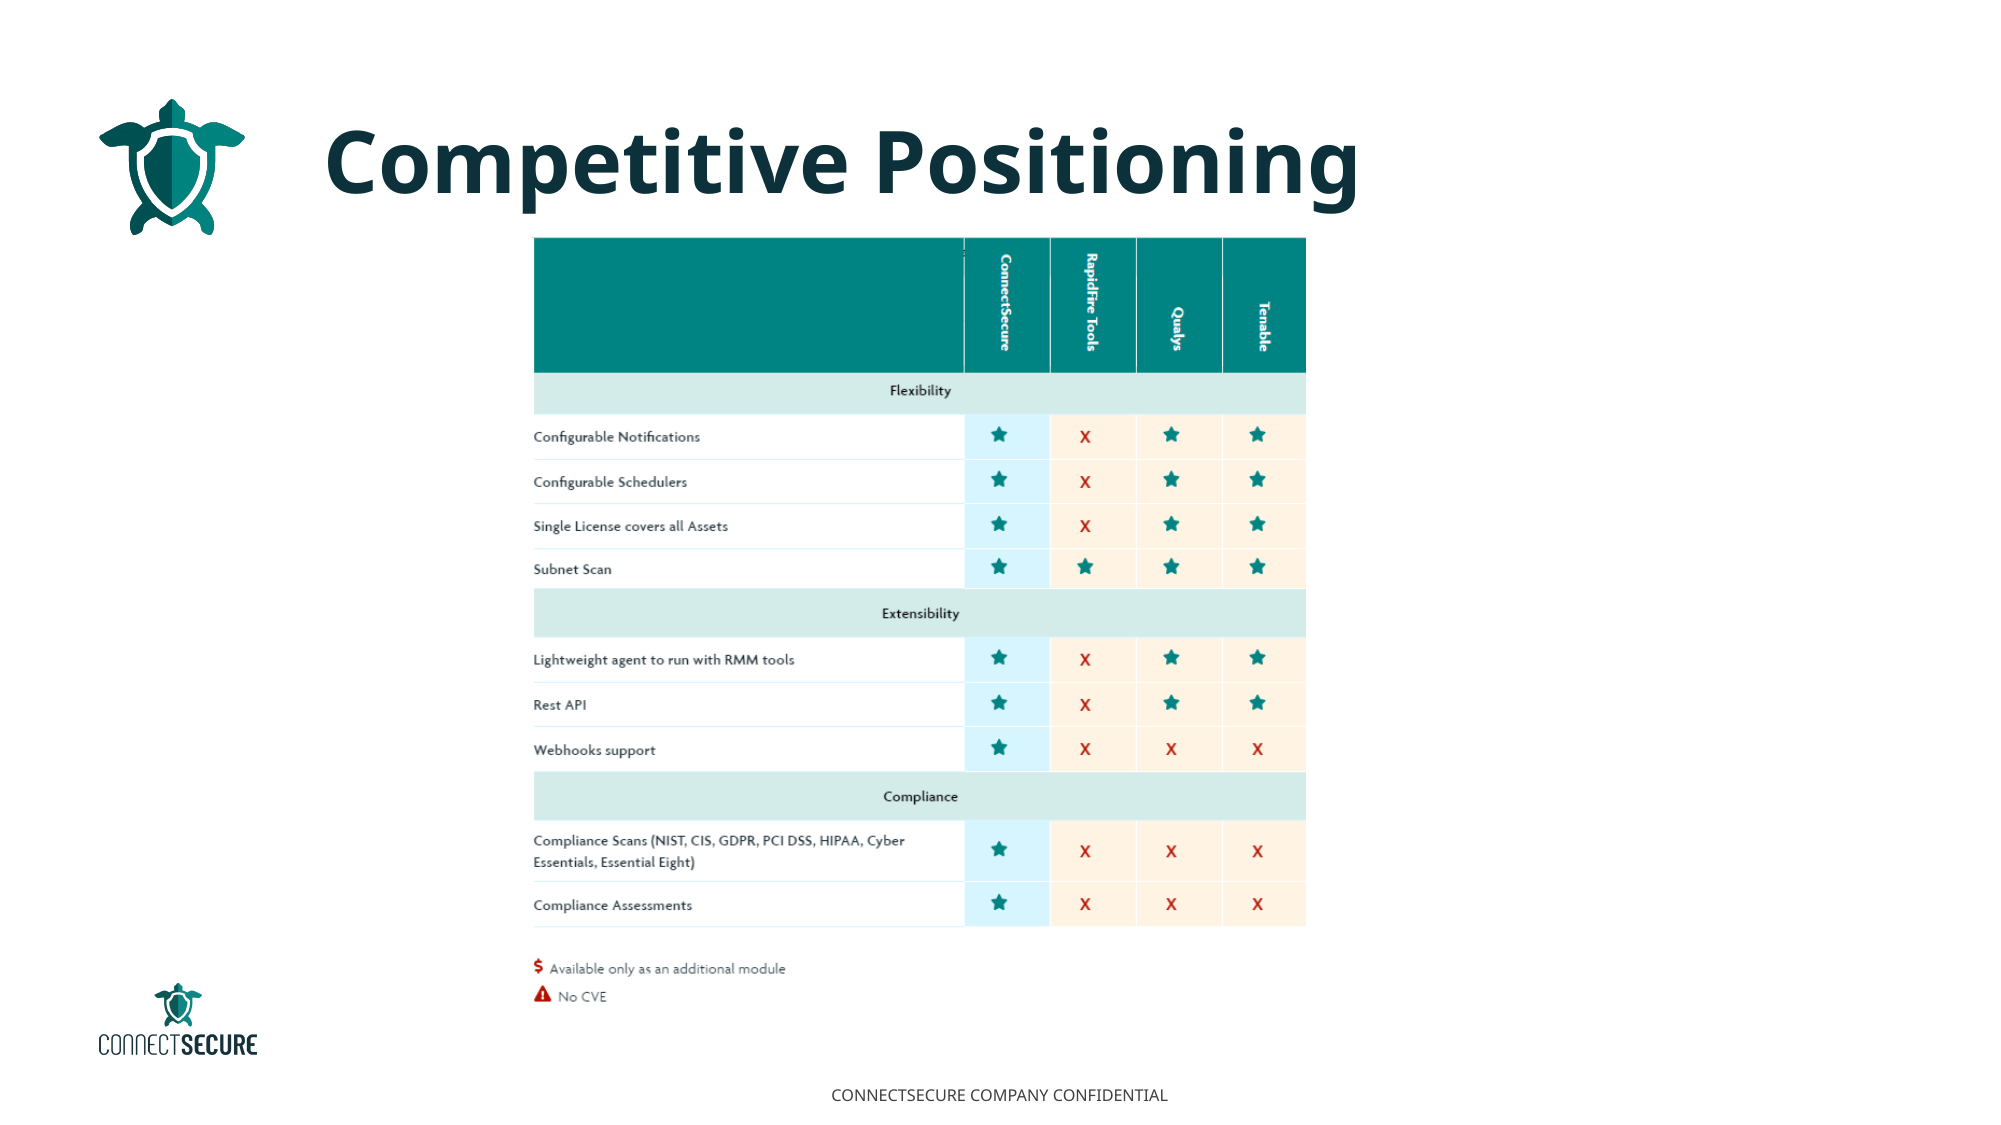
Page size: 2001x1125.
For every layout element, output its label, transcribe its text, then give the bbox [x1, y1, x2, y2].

picture [99, 99, 245, 235]
picture [99, 940, 257, 1098]
list Competitive Positioning [285, 99, 1900, 199]
picture [532, 236, 1306, 1007]
